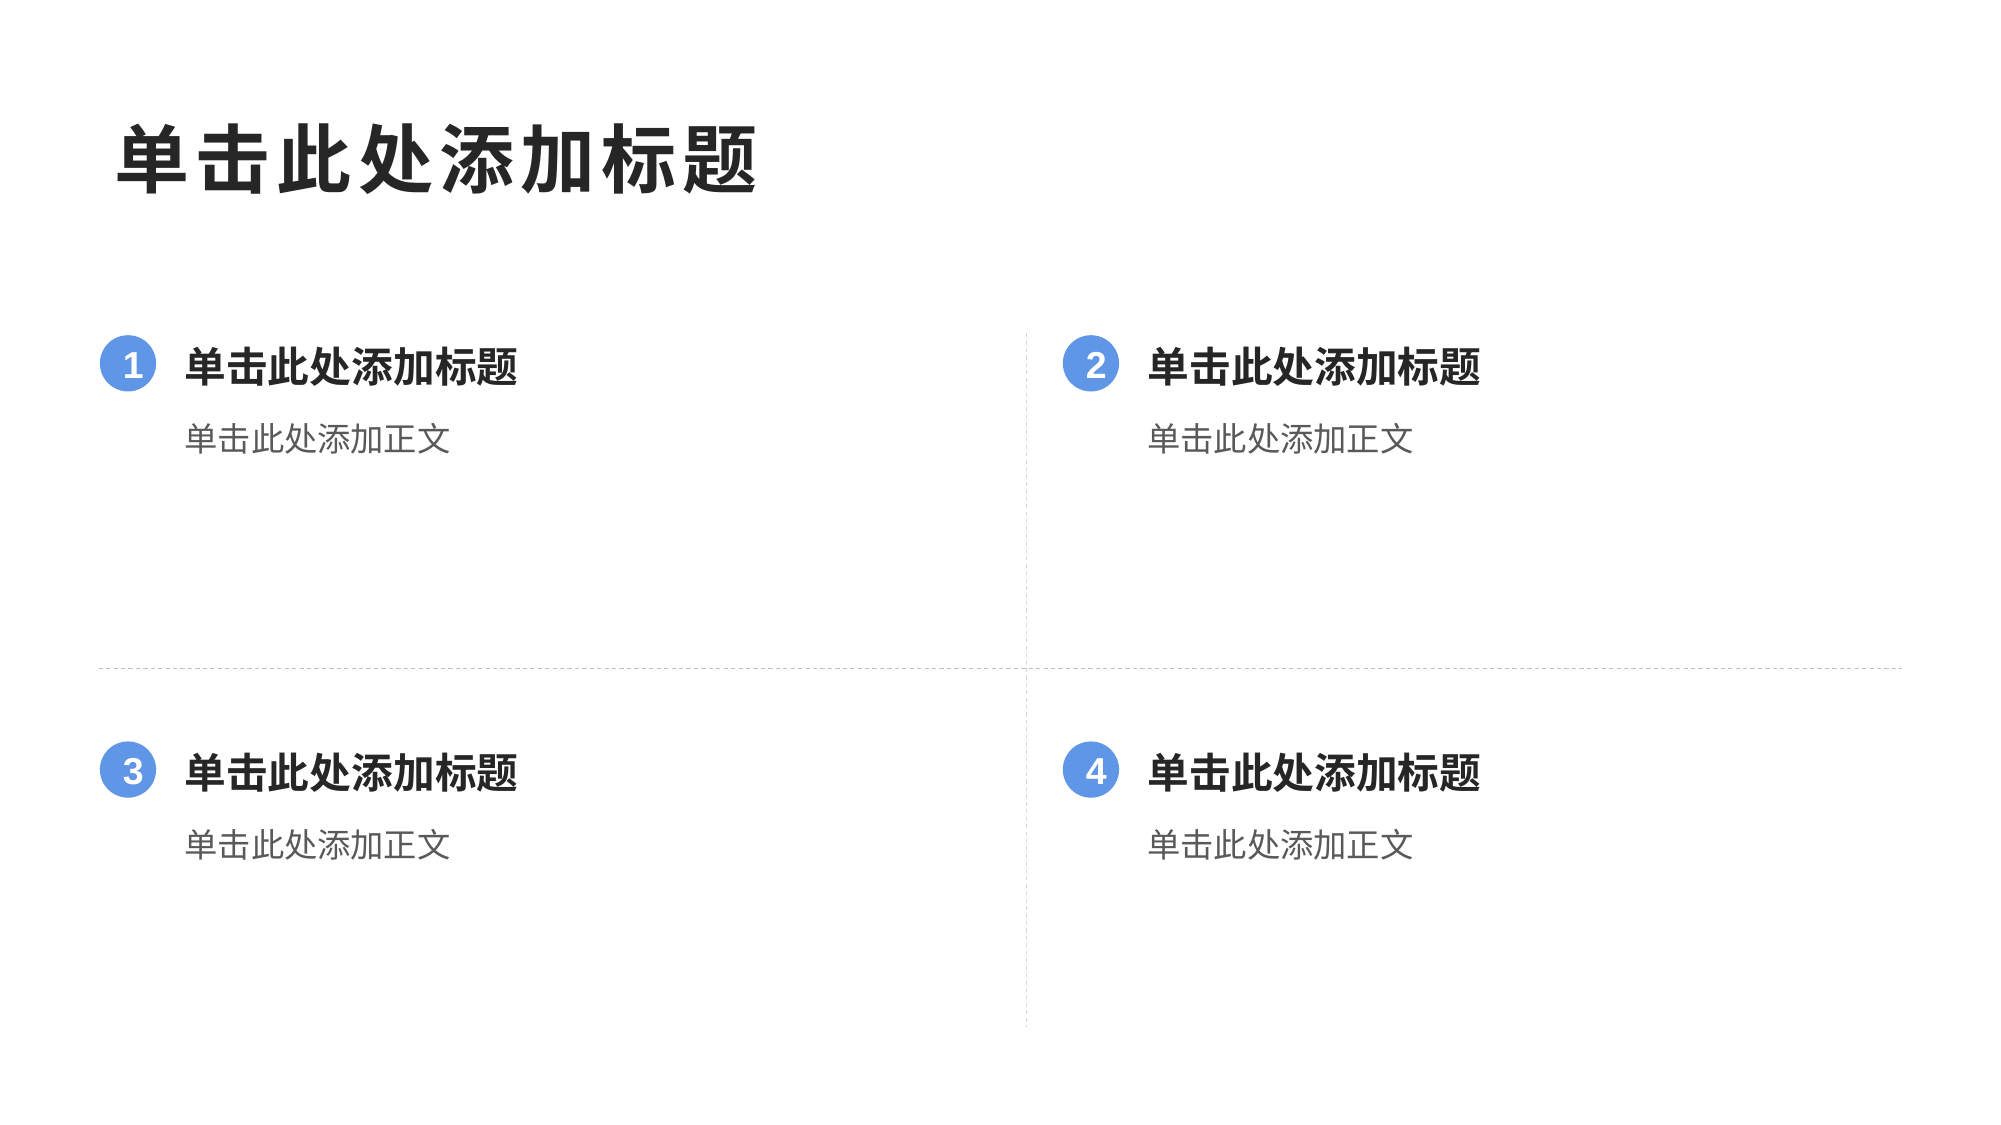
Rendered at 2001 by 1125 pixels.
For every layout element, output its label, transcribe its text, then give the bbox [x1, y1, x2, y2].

text_box 单击此处添加正文 [169, 399, 937, 619]
text_box 1 [98, 334, 158, 393]
text_box 单击此处添加标题 [1132, 332, 1900, 399]
text_box 3 [98, 740, 158, 799]
text_box 2 [1061, 334, 1121, 393]
text_box 单击此处添加标题 [99, 99, 1900, 216]
text_box 单击此处添加正文 [1132, 399, 1900, 619]
text_box 单击此处添加正文 [169, 805, 937, 1026]
text_box 单击此处添加标题 [1132, 739, 1900, 805]
text_box 单击此处添加标题 [169, 739, 937, 805]
text_box 单击此处添加正文 [1132, 805, 1900, 1026]
text_box 4 [1061, 740, 1121, 799]
text_box 单击此处添加标题 [169, 332, 937, 399]
